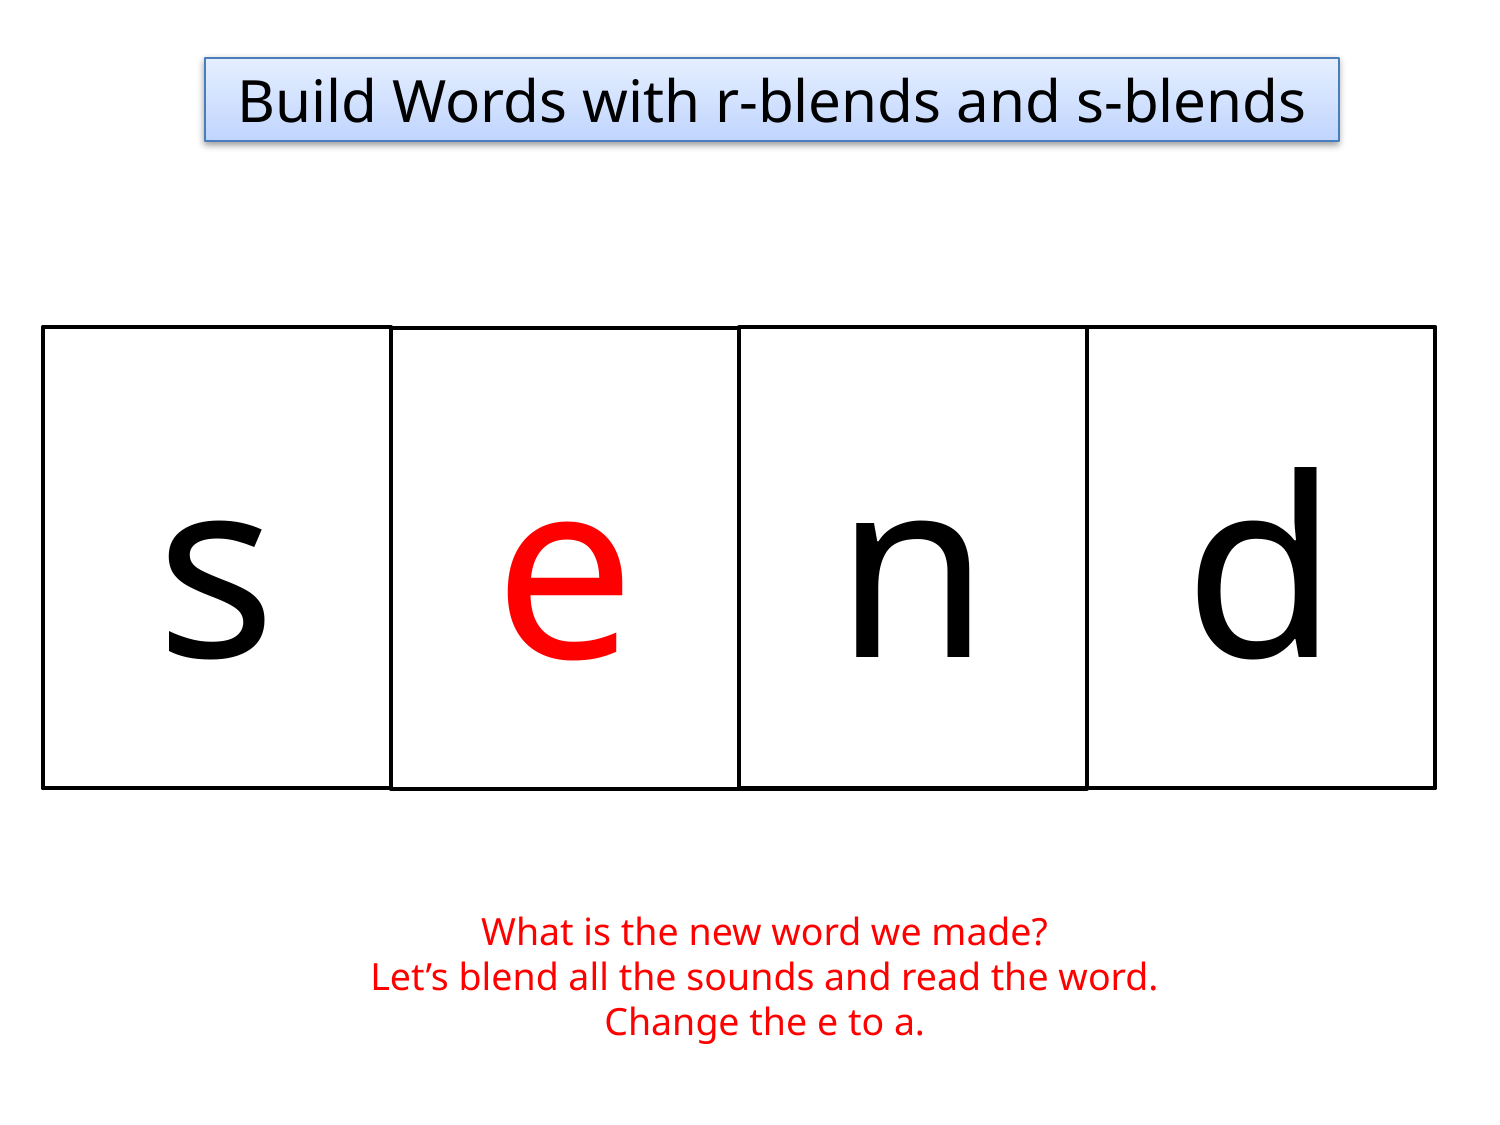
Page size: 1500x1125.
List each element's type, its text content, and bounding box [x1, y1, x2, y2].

text_box e [389, 326, 737, 791]
text_box Build Words with r-blends and s-blends [204, 57, 1340, 142]
text_box n [737, 325, 1089, 791]
text_box s [41, 325, 393, 790]
text_box What is the new word we made? Let’s blend all the sounds and read the word. Change the e to a. [241, 900, 1288, 1051]
text_box d [1085, 325, 1437, 790]
